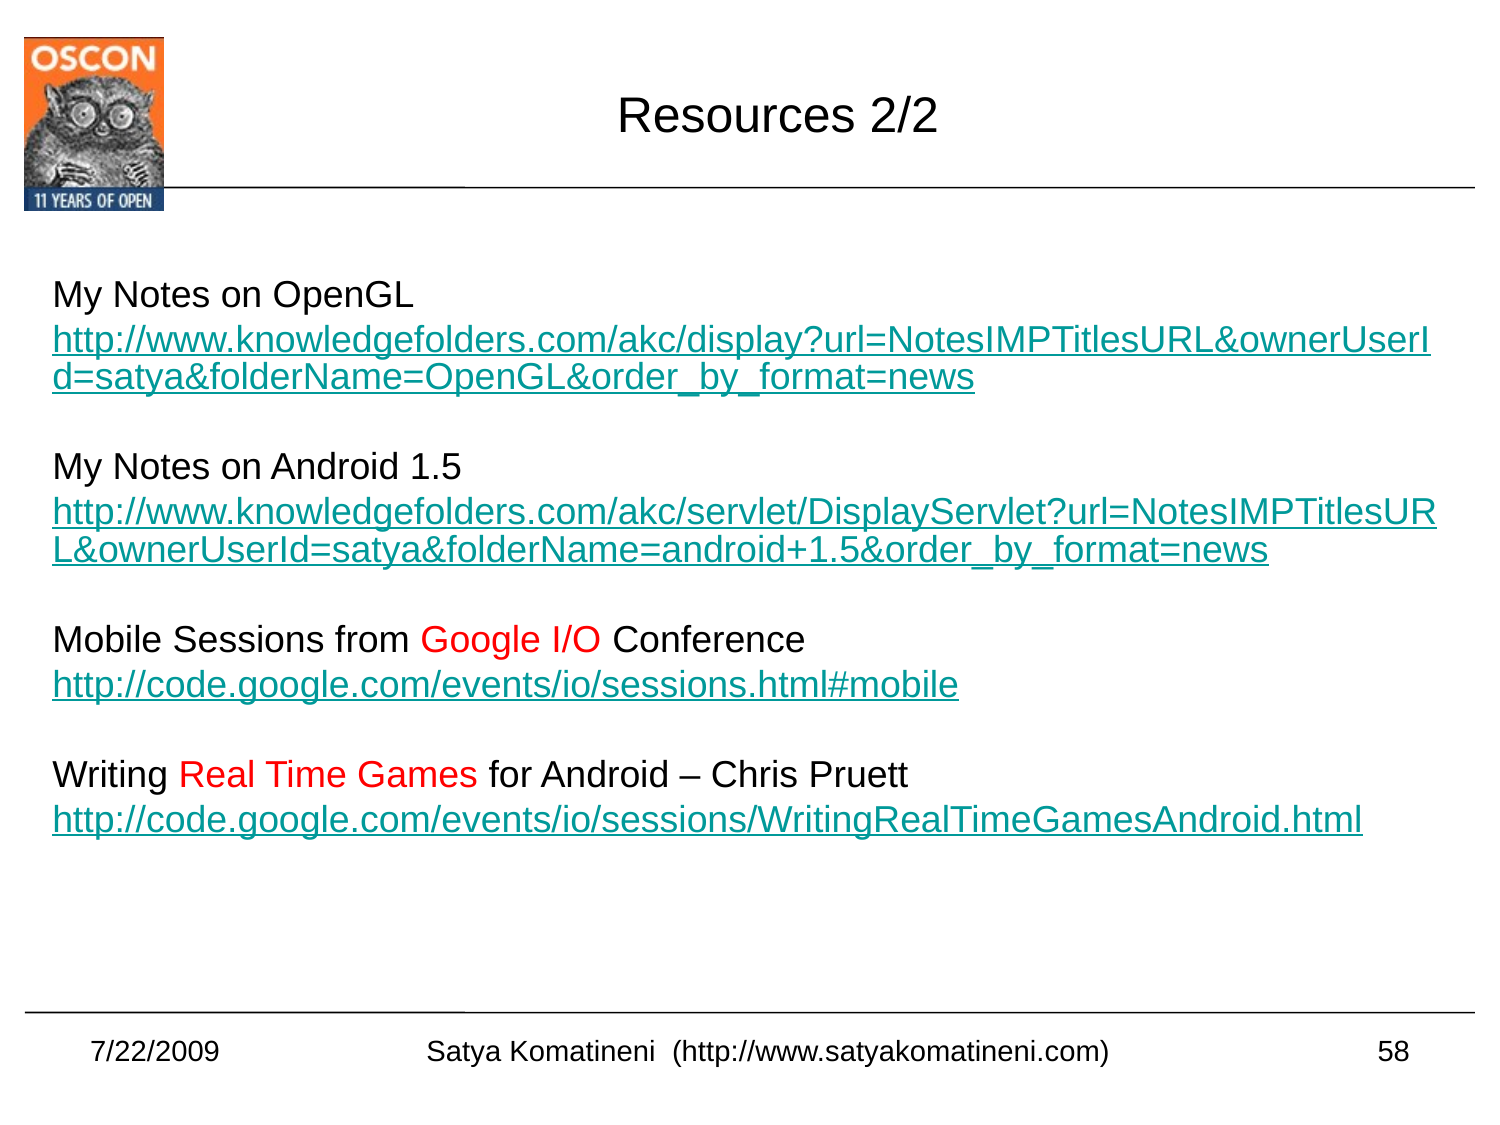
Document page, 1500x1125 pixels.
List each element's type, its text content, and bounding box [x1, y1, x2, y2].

text_box My Notes on OpenGL http://www.knowledgefolders.com/akc/display?url=NotesIMPTitlesURL&ownerUserId=satya&folderName=OpenGL&order_by_format=news My Notes on Android 1.5 http://www.knowledgefolders.com/akc/servlet/DisplayServlet?url=NotesIMPTitlesURL&ownerUserId=satya&folderName=android+1.5&order_by_format=news Mobile Sessions from Google I/O Conference http://code.google.com/events/io/sessions.html#mobile Writing Real Time Games for Android – Chris Pruett http://code.google.com/events/io/sessions/WritingRealTimeGamesAndroid.html [37, 262, 1463, 953]
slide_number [74, 1024, 426, 1103]
slide_number 58 [1074, 1024, 1426, 1103]
picture [24, 37, 164, 211]
text_box Resources 2/2 [602, 74, 954, 150]
footer Satya Komatineni (http://www.satyakomatineni.com) [399, 1024, 1138, 1104]
